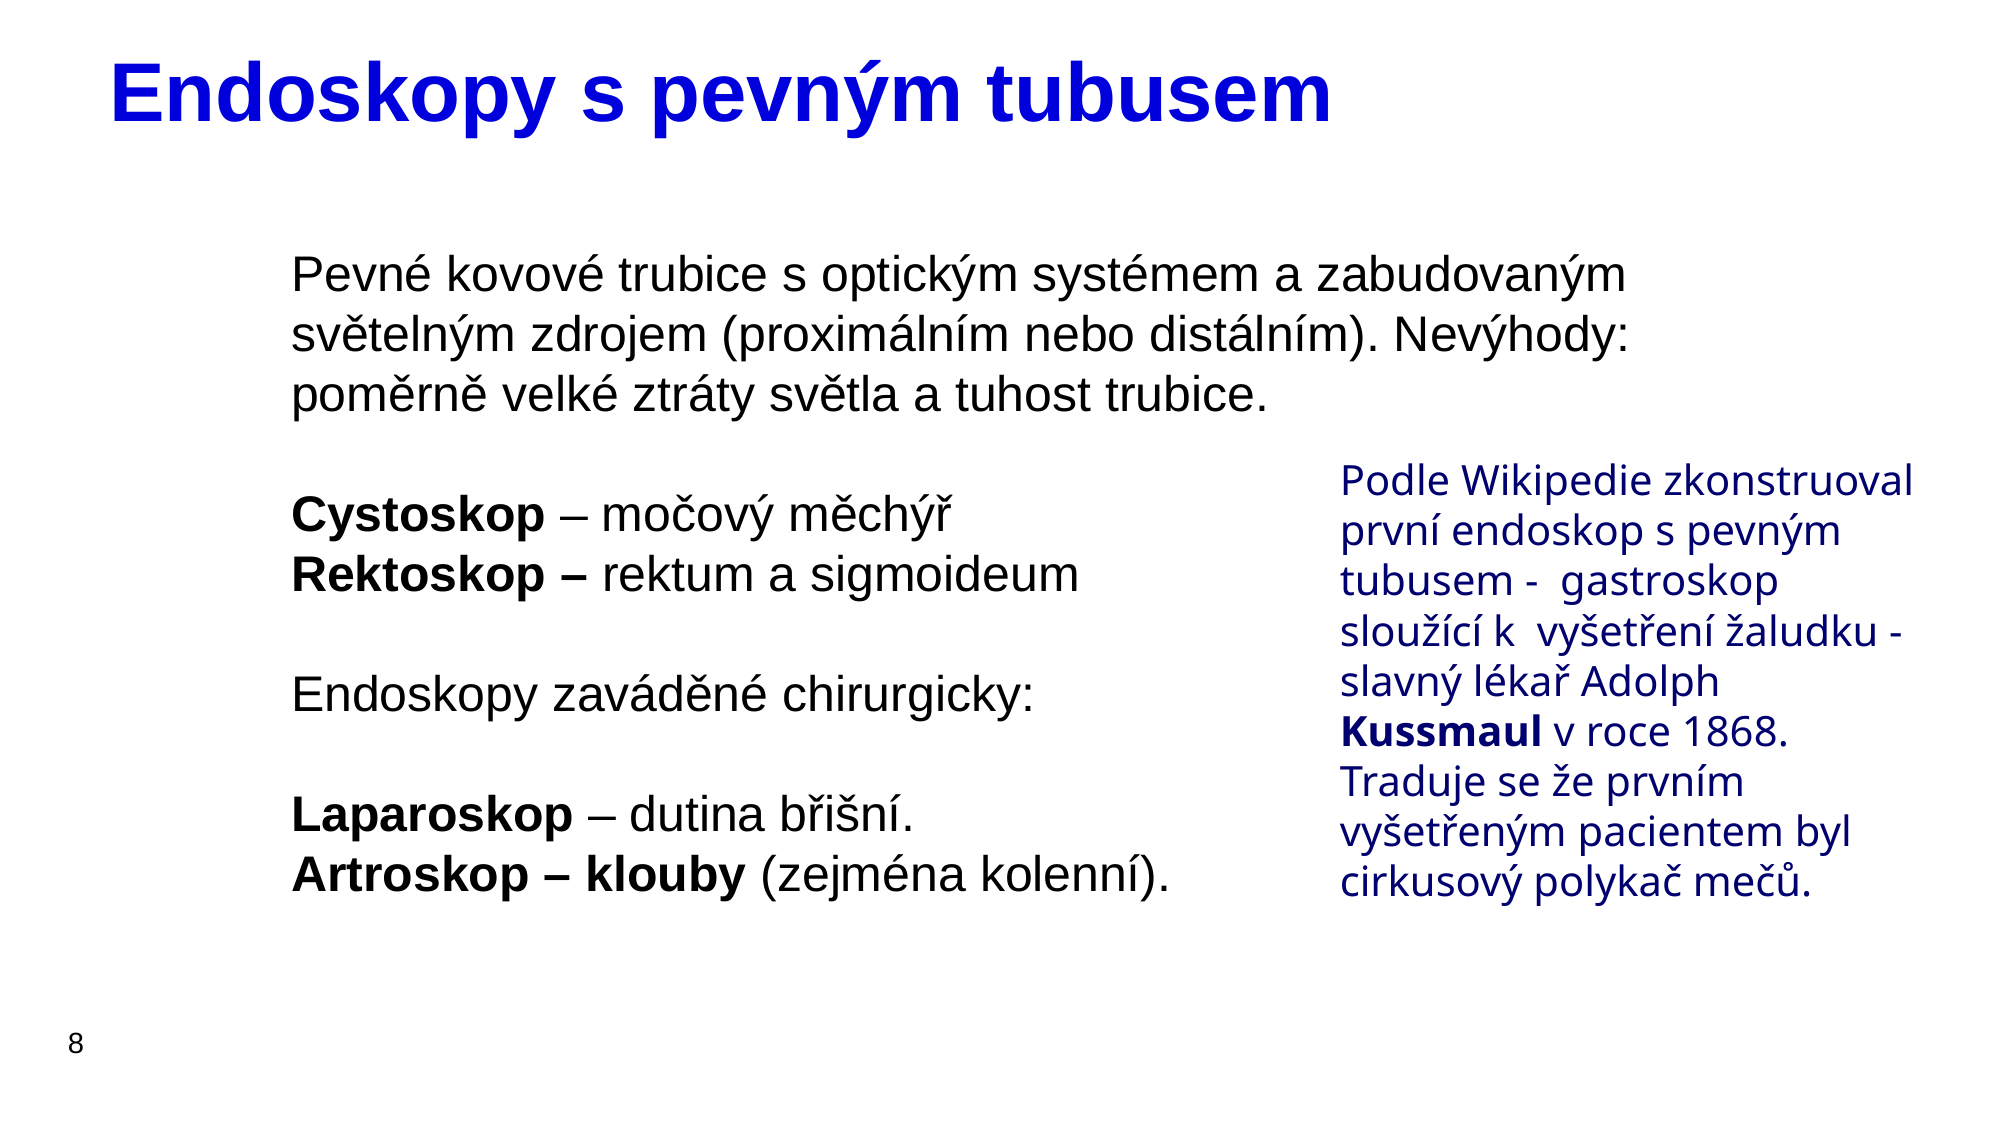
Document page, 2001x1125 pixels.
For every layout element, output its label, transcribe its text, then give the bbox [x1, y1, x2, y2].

list Pevné kovové trubice s optickým systémem a zabudovaným světelným zdrojem (proximálním nebo distálním). Nevýhody: poměrně velké ztráty světla a tuhost trubice. Cystoskop – močový měchýř Rektoskop – rektum a sigmoideum Endoskopy zaváděné chirurgicky: Laparoskop – dutina břišní. Artroskop – klouby (zejména kolenní). [291, 241, 1709, 1022]
text_box [314, 645, 1325, 764]
title Endoskopy s pevným tubusem [109, 54, 1460, 159]
text_box Podle Wikipedie zkonstruoval první endoskop s pevným tubusem - gastroskop sloužící k vyšetření žaludku - slavný lékař Adolph Kussmaul v roce 1868. Traduje se že prvním vyšetřeným pacientem byl cirkusový polykač mečů. [1325, 446, 1930, 912]
slide_number 8 [67, 1021, 110, 1063]
